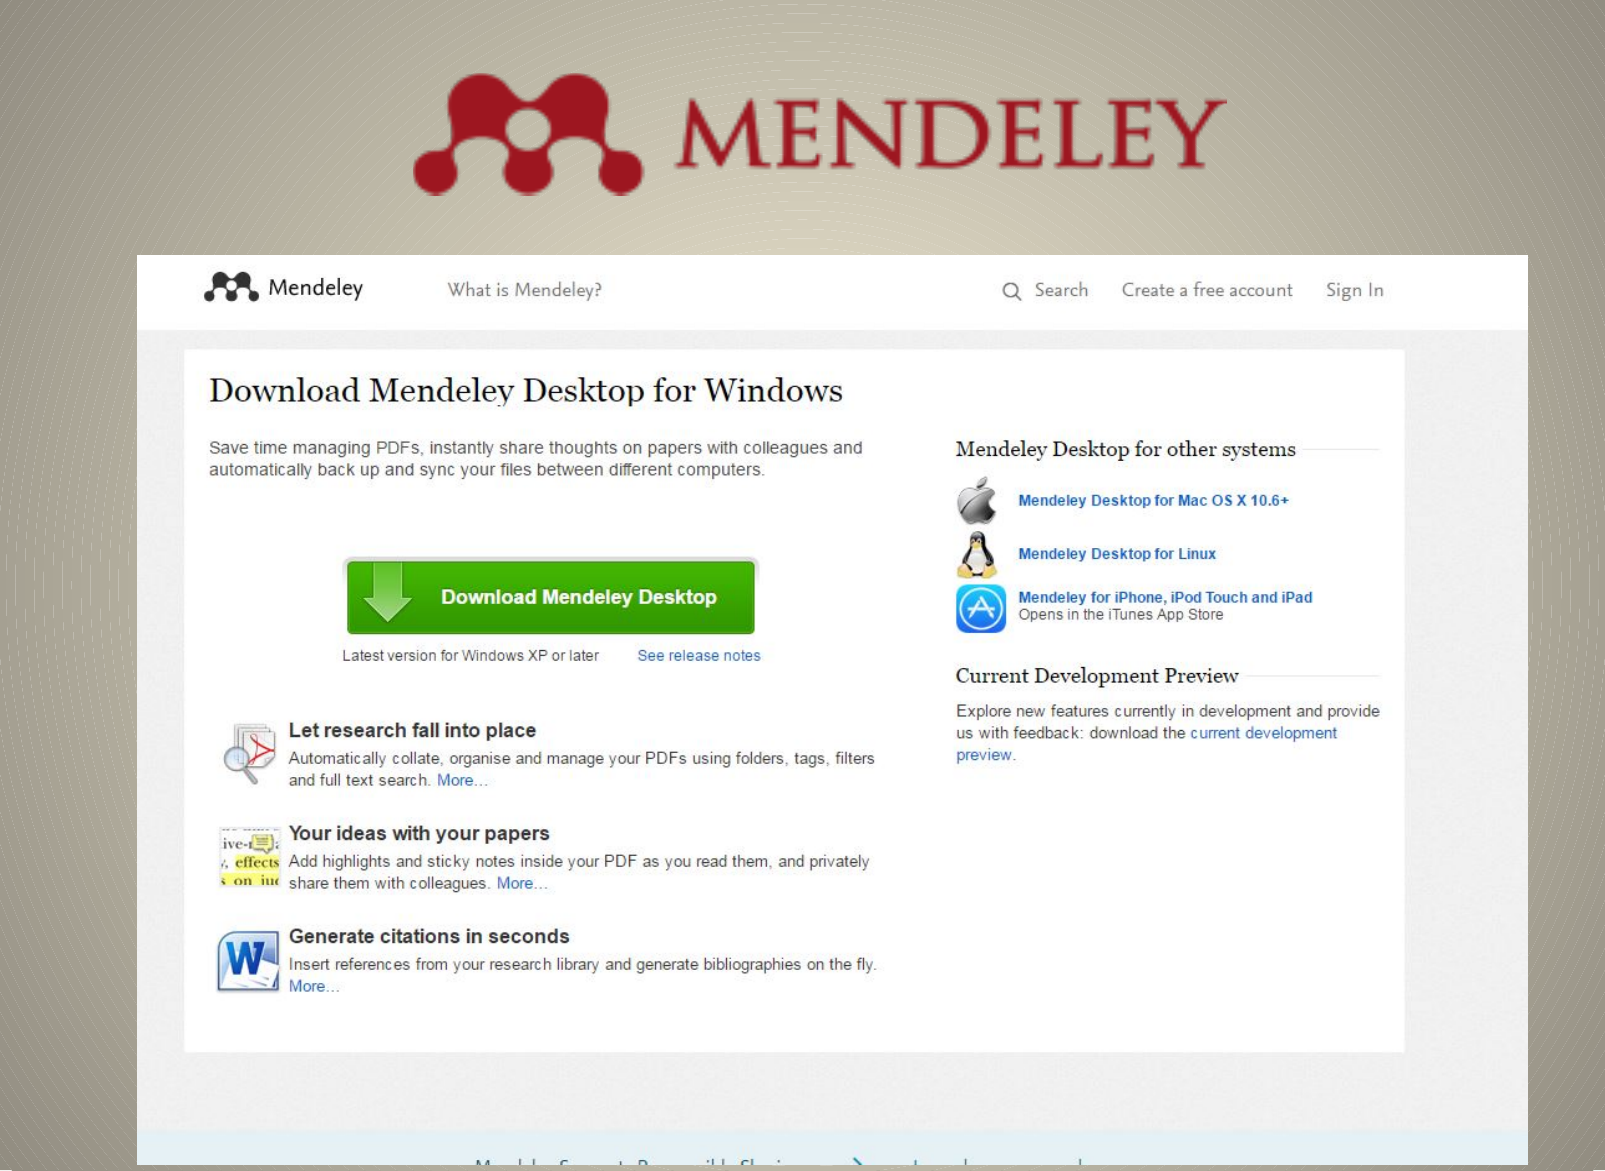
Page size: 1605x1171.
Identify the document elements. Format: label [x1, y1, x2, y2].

picture [413, 72, 1227, 197]
list [137, 255, 1529, 1165]
